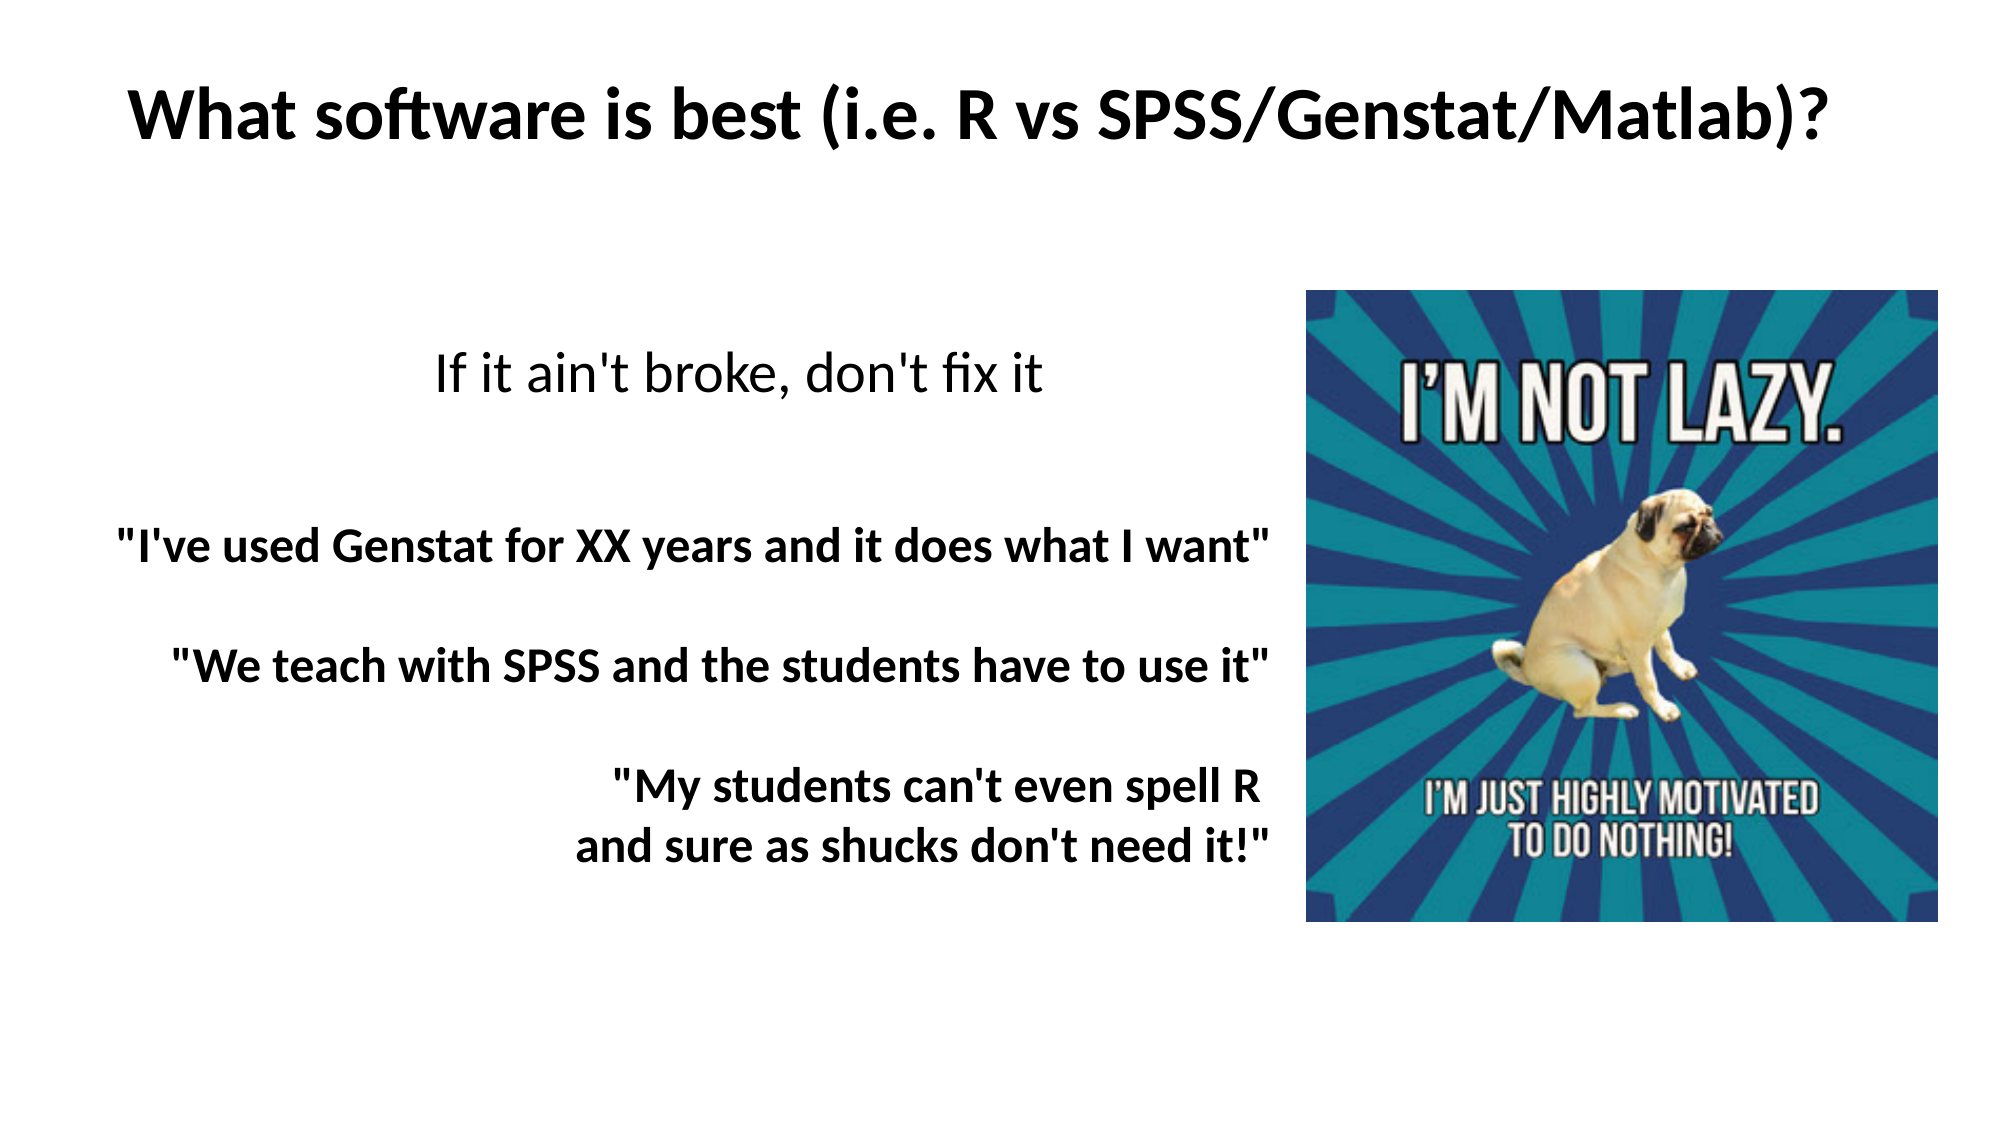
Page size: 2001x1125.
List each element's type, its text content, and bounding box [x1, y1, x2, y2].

text_box "I've used Genstat for XX years and it does what I want" "We teach with SPSS and the students have to use it" "My students can't even spell R and sure as shucks don't need it!" [100, 505, 1288, 941]
picture [1305, 290, 1938, 922]
text_box What software is best (i.e. R vs SPSS/Genstat/Matlab)? [112, 57, 1849, 163]
text_box If it ain't broke, don't fix it [420, 326, 1060, 412]
